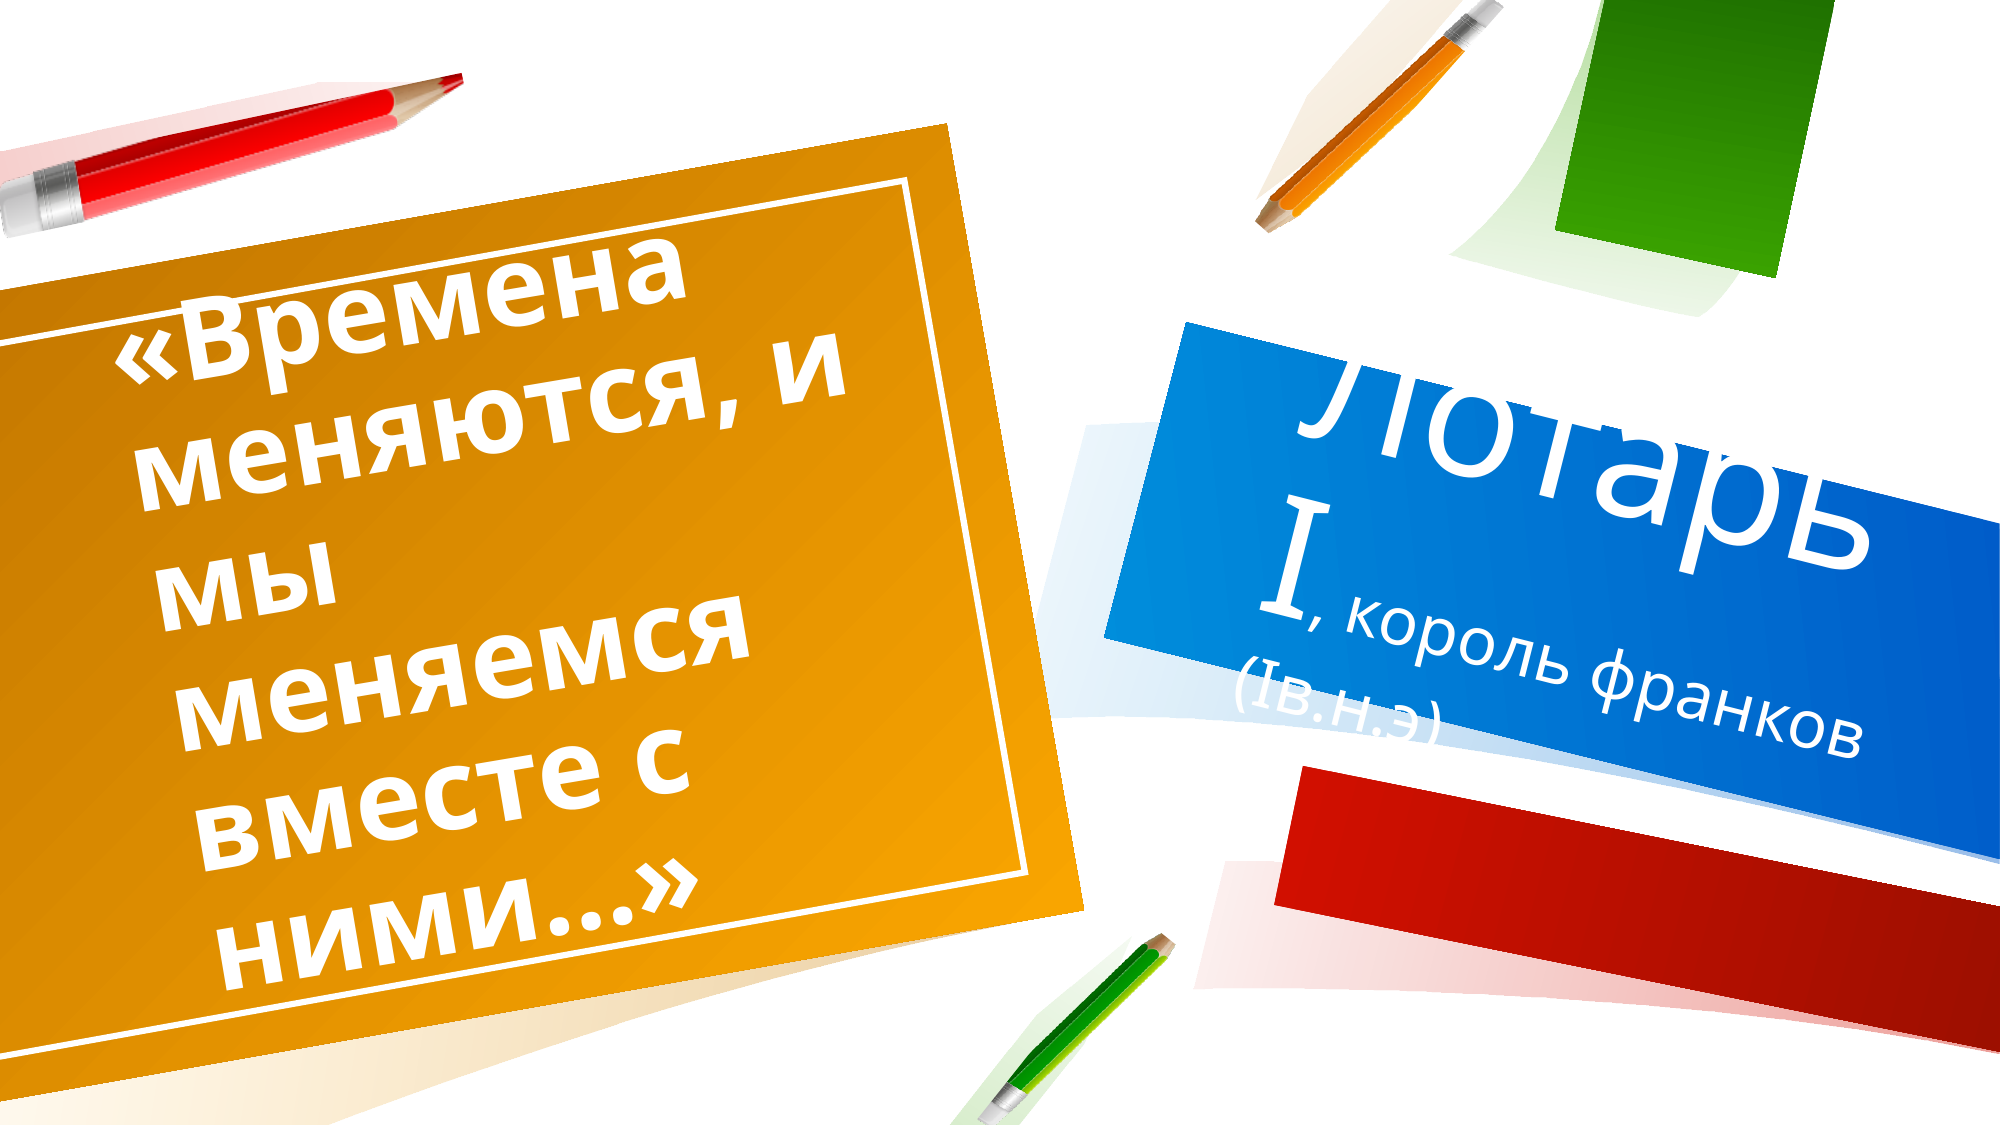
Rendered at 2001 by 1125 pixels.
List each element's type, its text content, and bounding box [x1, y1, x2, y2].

picture [1237, 0, 1511, 251]
title «Времена меняются, и мы меняемся вместе с ними…» [121, 379, 957, 808]
picture [0, 72, 476, 240]
subtitle Лотарь I, король франков (Iв.н.э) [1173, 229, 2000, 1037]
picture [972, 915, 1193, 1125]
